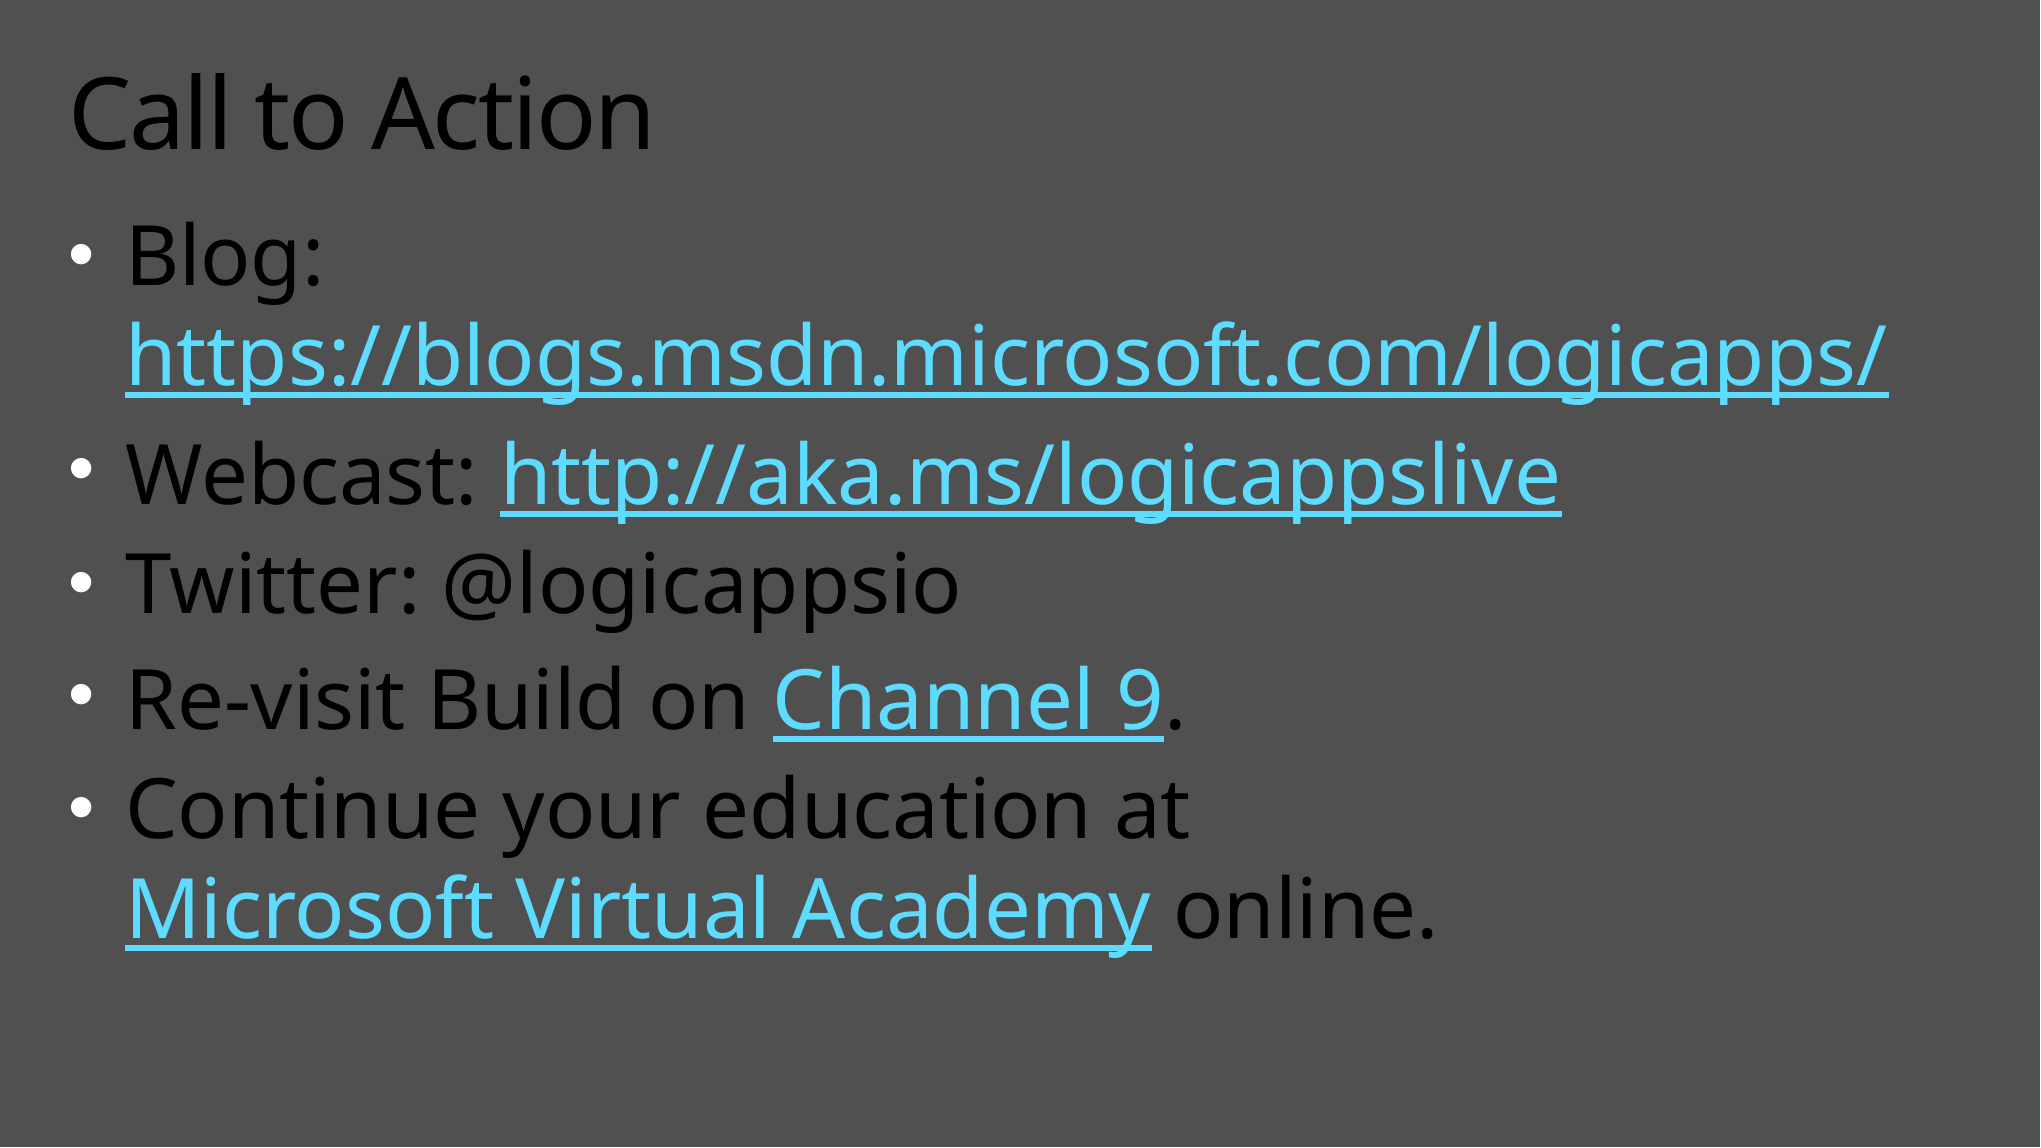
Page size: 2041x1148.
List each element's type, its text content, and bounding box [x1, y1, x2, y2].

list Blog: https://blogs.msdn.microsoft.com/logicapps/ Webcast: http://aka.ms/logicappslive Twitter: @logicappsio Re-visit Build on Channel 9. Continue your education at Microsoft Virtual Academy online. [45, 199, 1996, 856]
title Call to Action [45, 48, 1996, 199]
